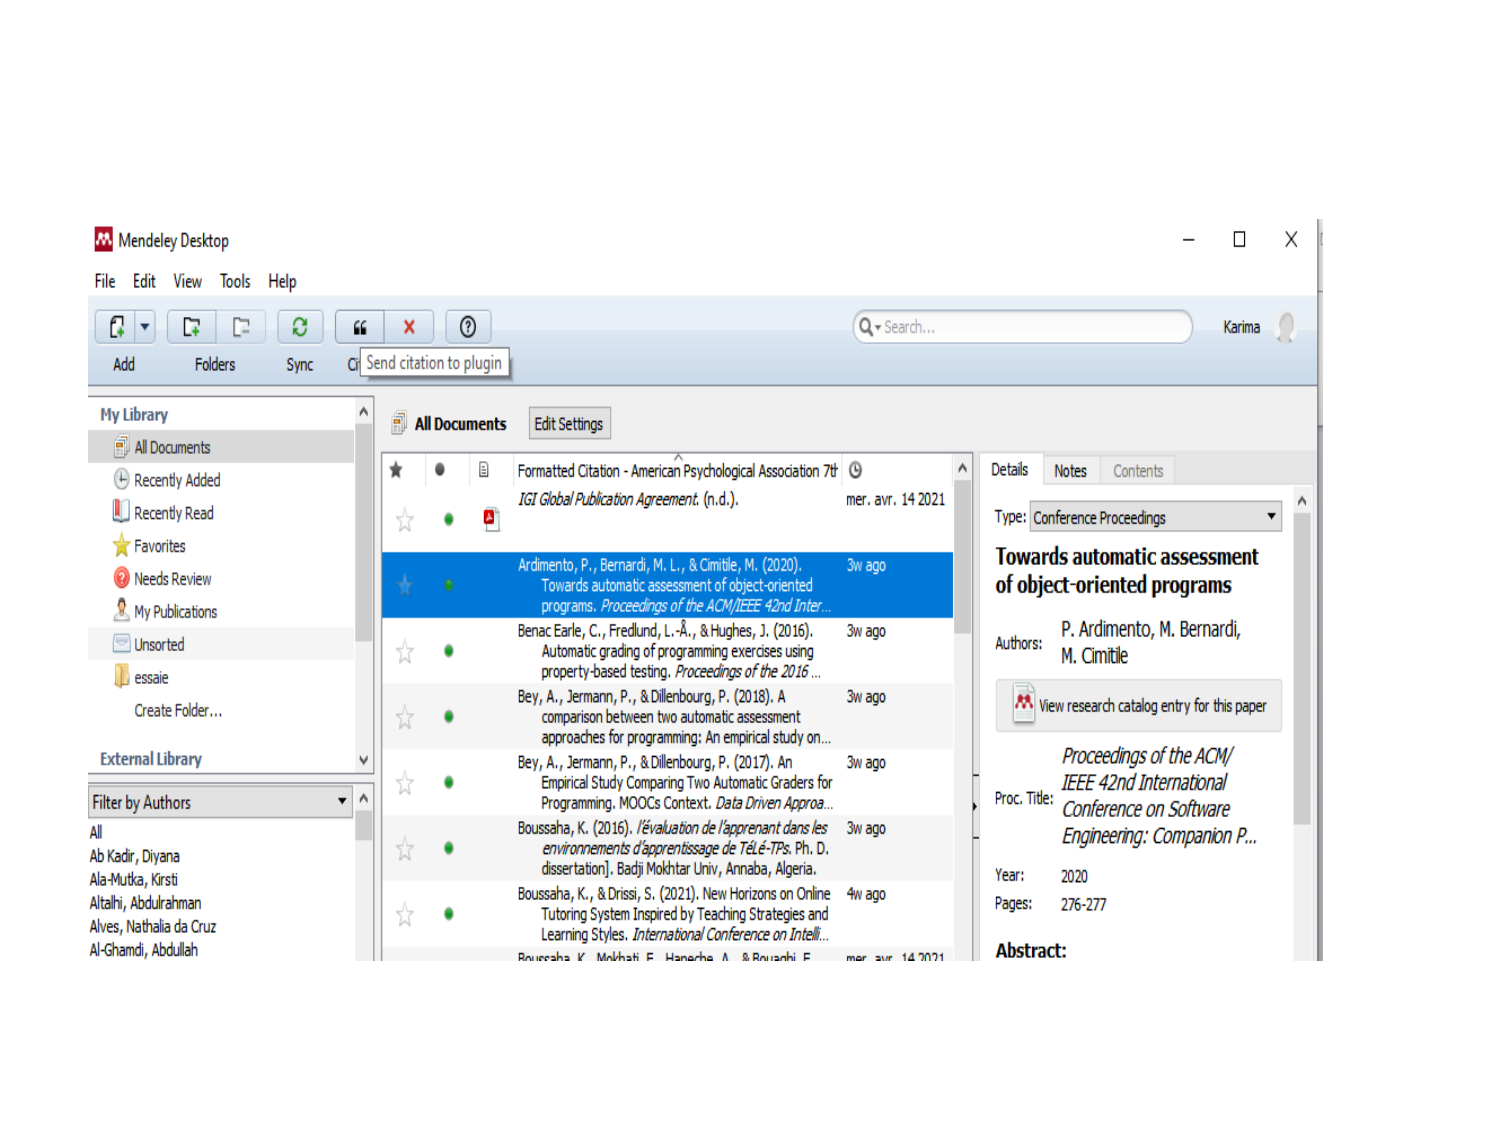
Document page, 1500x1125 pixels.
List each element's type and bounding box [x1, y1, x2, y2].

picture [88, 219, 1324, 961]
